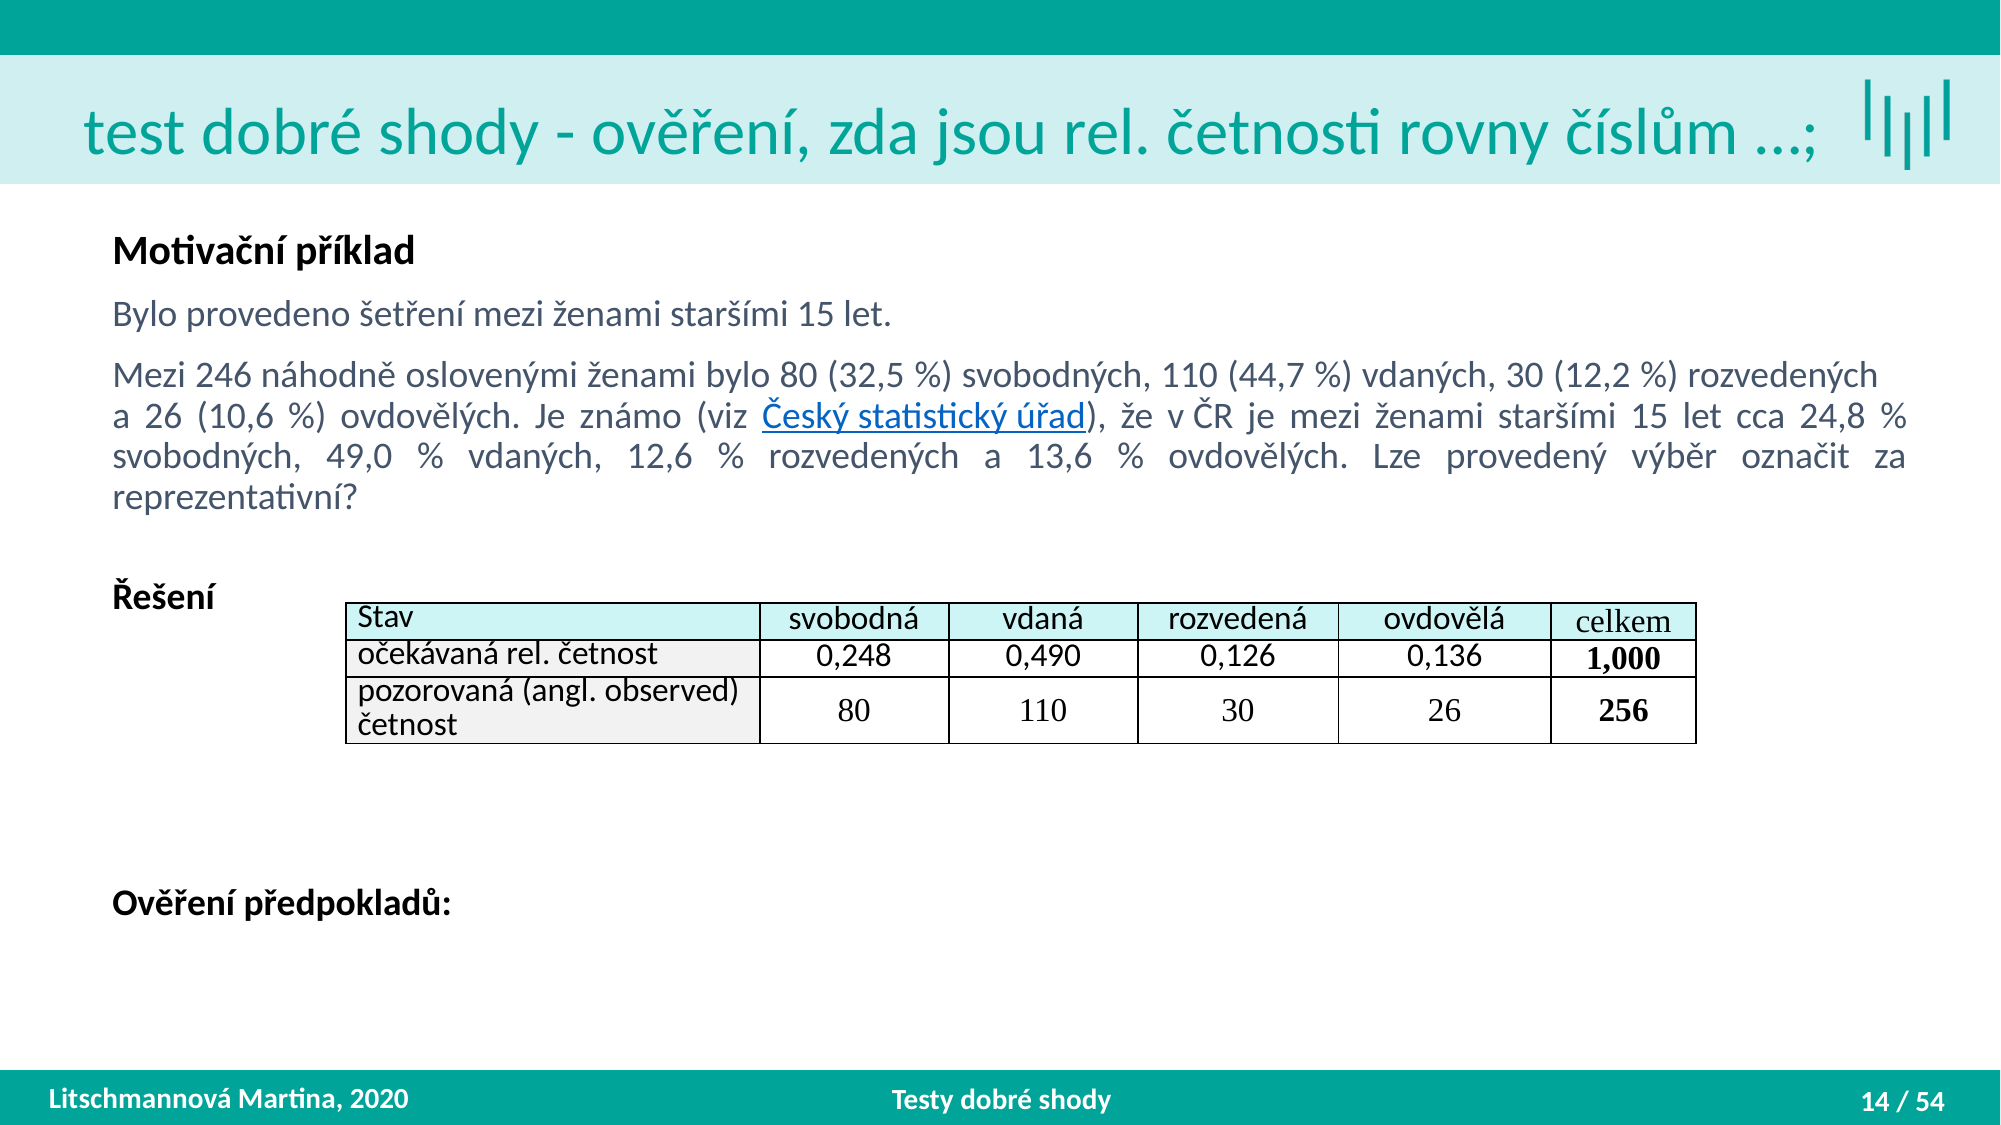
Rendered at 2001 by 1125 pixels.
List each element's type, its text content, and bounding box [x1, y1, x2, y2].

footer Testy dobré shody [664, 1070, 1340, 1125]
slide_number Litschmannová Martina, 2020 [33, 1070, 484, 1124]
list Motivační příklad Bylo provedeno šetření mezi ženami staršími 15 let. Mezi 246 náhodně oslovenými ženami bylo 80 (32,5 %) svobodných, 110 (44,7 %) vdaných, 30 (12,2 %) rozvedených a 26 (10,6 %) ovdovělých. Je známo (viz Český statistický úřad), že v ČR je mezi ženami staršími 15 let cca 24,8 % svobodných, 49,0 % vdaných, 12,6 % rozvedených a 13,6 % ovdovělých. Lze provedený výběr označit za reprezentativní? Řešení Ověření předpokladů: [97, 220, 1923, 1042]
slide_number 14 / 54 [1509, 1072, 1960, 1125]
picture [1852, 69, 1960, 178]
